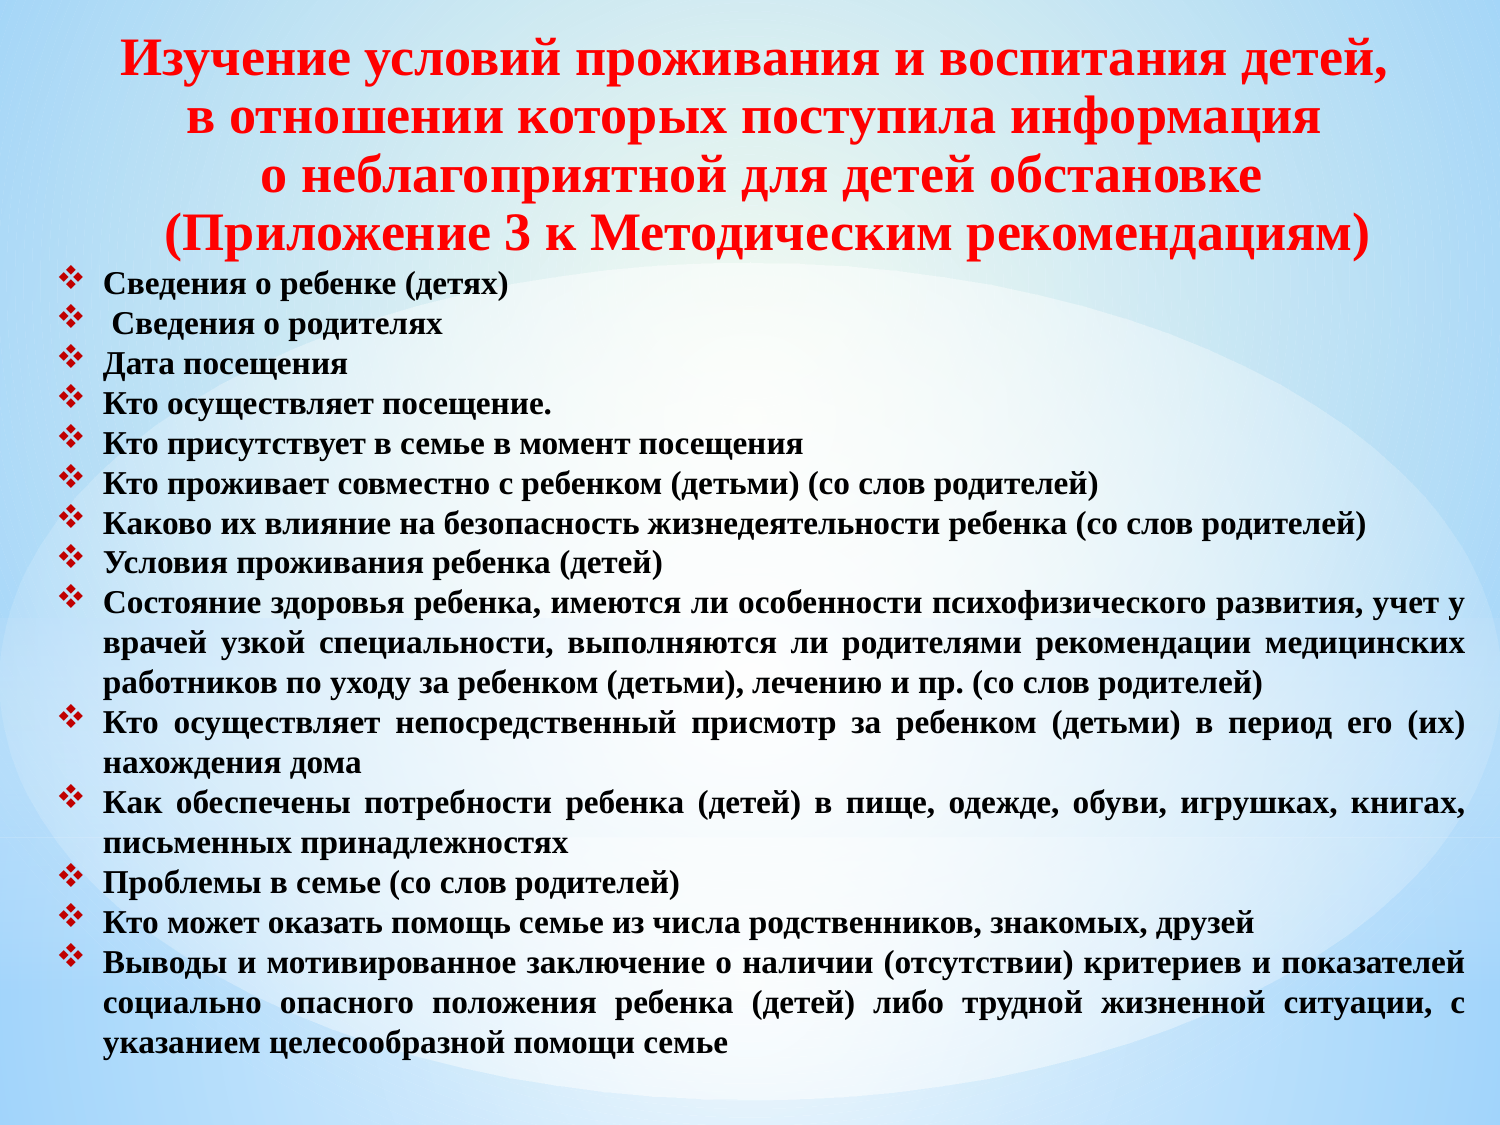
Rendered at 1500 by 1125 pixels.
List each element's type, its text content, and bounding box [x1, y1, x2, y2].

text_box Изучение условий проживания и воспитания детей, в отношении которых поступила информация о неблагоприятной для детей обстановке (Приложение 3 к Методическим рекомендациям) Сведения о ребенке (детях) Сведения о родителях Дата посещения Кто осуществляет посещение. Кто присутствует в семье в момент посещения Кто проживает совместно с ребенком (детьми) (со слов родителей) Каково их влияние на безопасность жизнедеятельности ребенка (со слов родителей) Условия проживания ребенка (детей) Состояние здоровья ребенка, имеются ли особенности психофизического развития, учет у врачей узкой специальности, выполняются ли родителями рекомендации медицинских работников по уходу за ребенком (детьми), лечению и пр. (со слов родителей) Кто осуществляет непосредственный присмотр за ребенком (детьми) в период его (их) нахождения дома Как обеспечены потребности ребенка (детей) в пище, одежде, обуви, игрушках, книгах, письменных принадлежностях Проблемы в семье (со слов родителей) Кто может оказать помощь семье из числа родственников, знакомых, друзей Выводы и мотивированное заключение о наличии (отсутствии) критериев и показателей социально опасного положения ребенка (детей) либо трудной жизненной ситуации, с указанием целесообразной помощи семье [41, 20, 1483, 1068]
